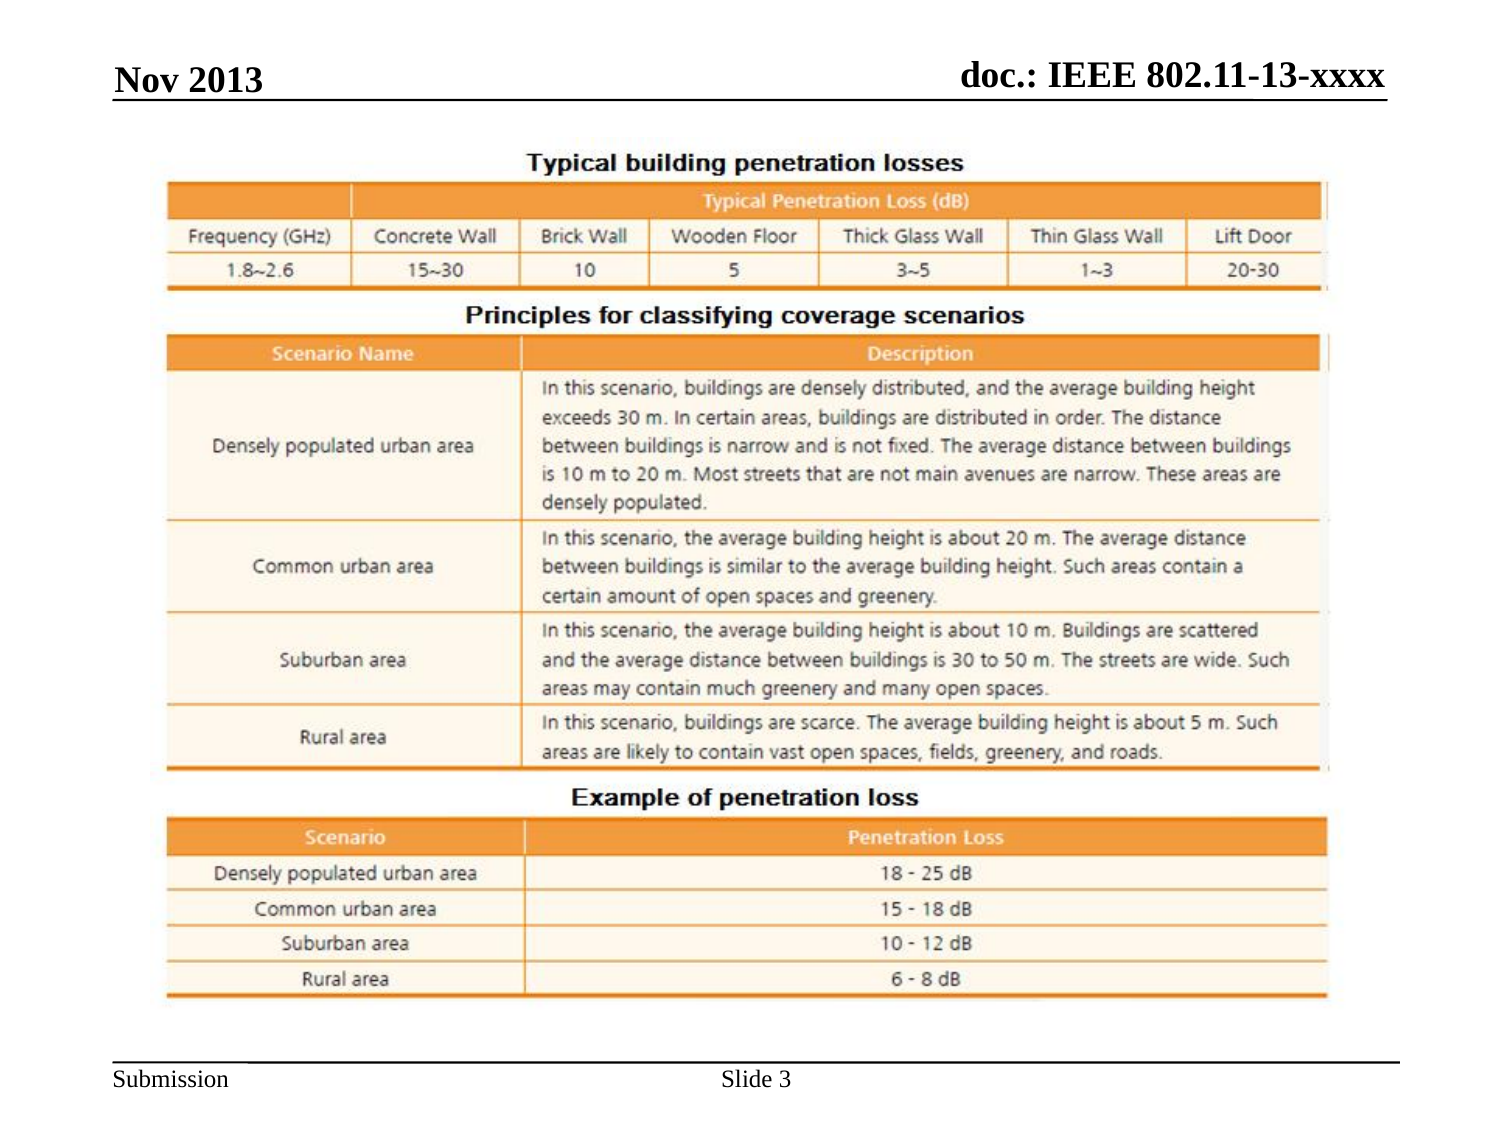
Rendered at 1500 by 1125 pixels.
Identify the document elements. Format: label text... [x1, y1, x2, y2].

picture [149, 137, 1351, 1023]
slide_number Slide 3 [712, 1061, 800, 1093]
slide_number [114, 54, 265, 101]
